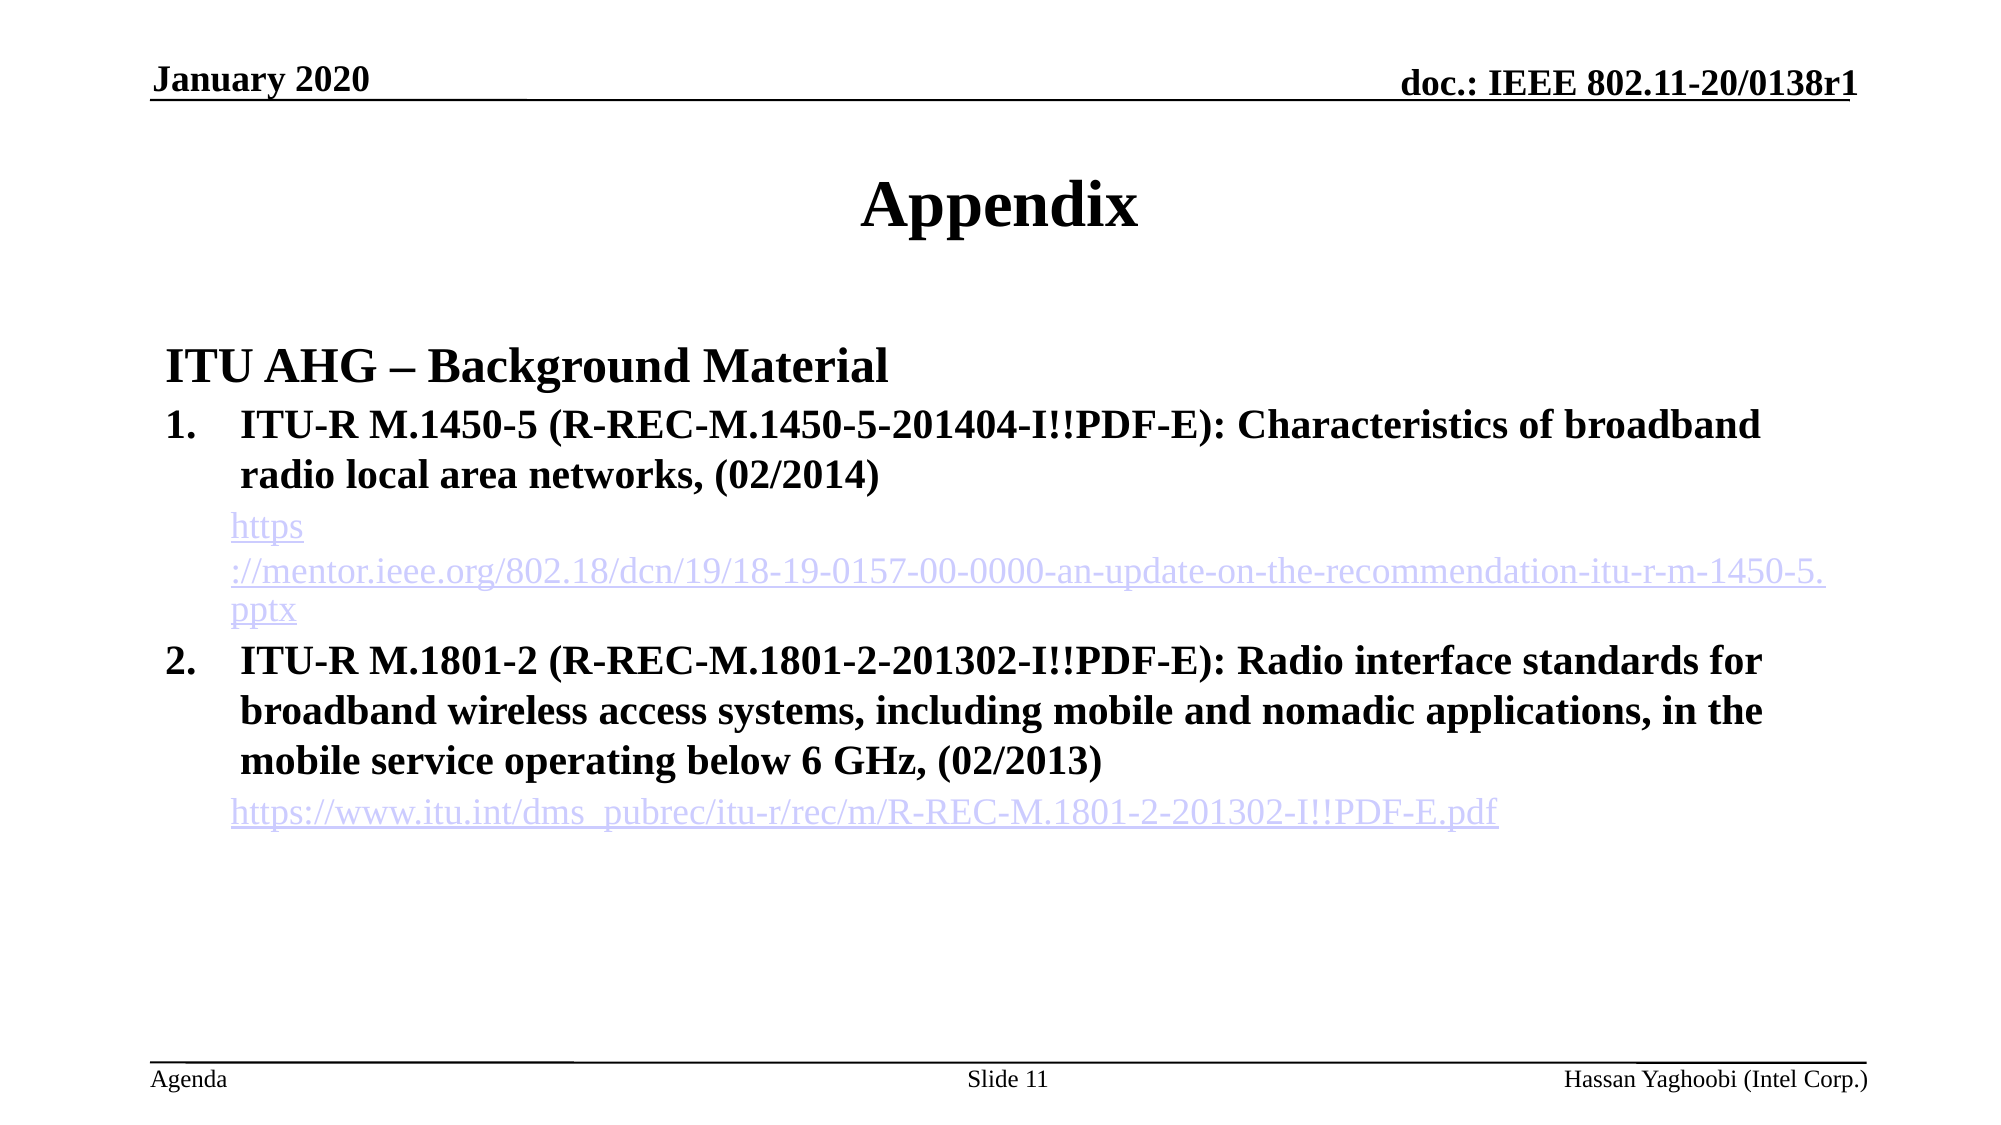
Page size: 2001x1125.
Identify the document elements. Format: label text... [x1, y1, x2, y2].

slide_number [152, 54, 563, 100]
footer Hassan Yaghoobi (Intel Corp.) [1171, 1061, 1869, 1093]
slide_number Slide 11 [950, 1061, 1067, 1123]
title Appendix [149, 112, 1850, 288]
list ITU AHG – Background Material ITU-R M.1450-5 (R-REC-M.1450-5-201404-I!!PDF-E): Characteristics of broadband radio local area networks, (02/2014) https://mentor.ieee.org/802.18/dcn/19/18-19-0157-00-0000-an-update-on-the-recommendation-itu-r-m-1450-5.pptx ITU-R M.1801-2 (R-REC-M.1801-2-201302-I!!PDF-E): Radio interface standards for broadband wireless access systems, including mobile and nomadic applications, in the mobile service operating below 6 GHz, (02/2013) https://www.itu.int/dms_pubrec/itu-r/rec/m/R-REC-M.1801-2-201302-I!!PDF-E.pdf [149, 324, 1850, 1000]
